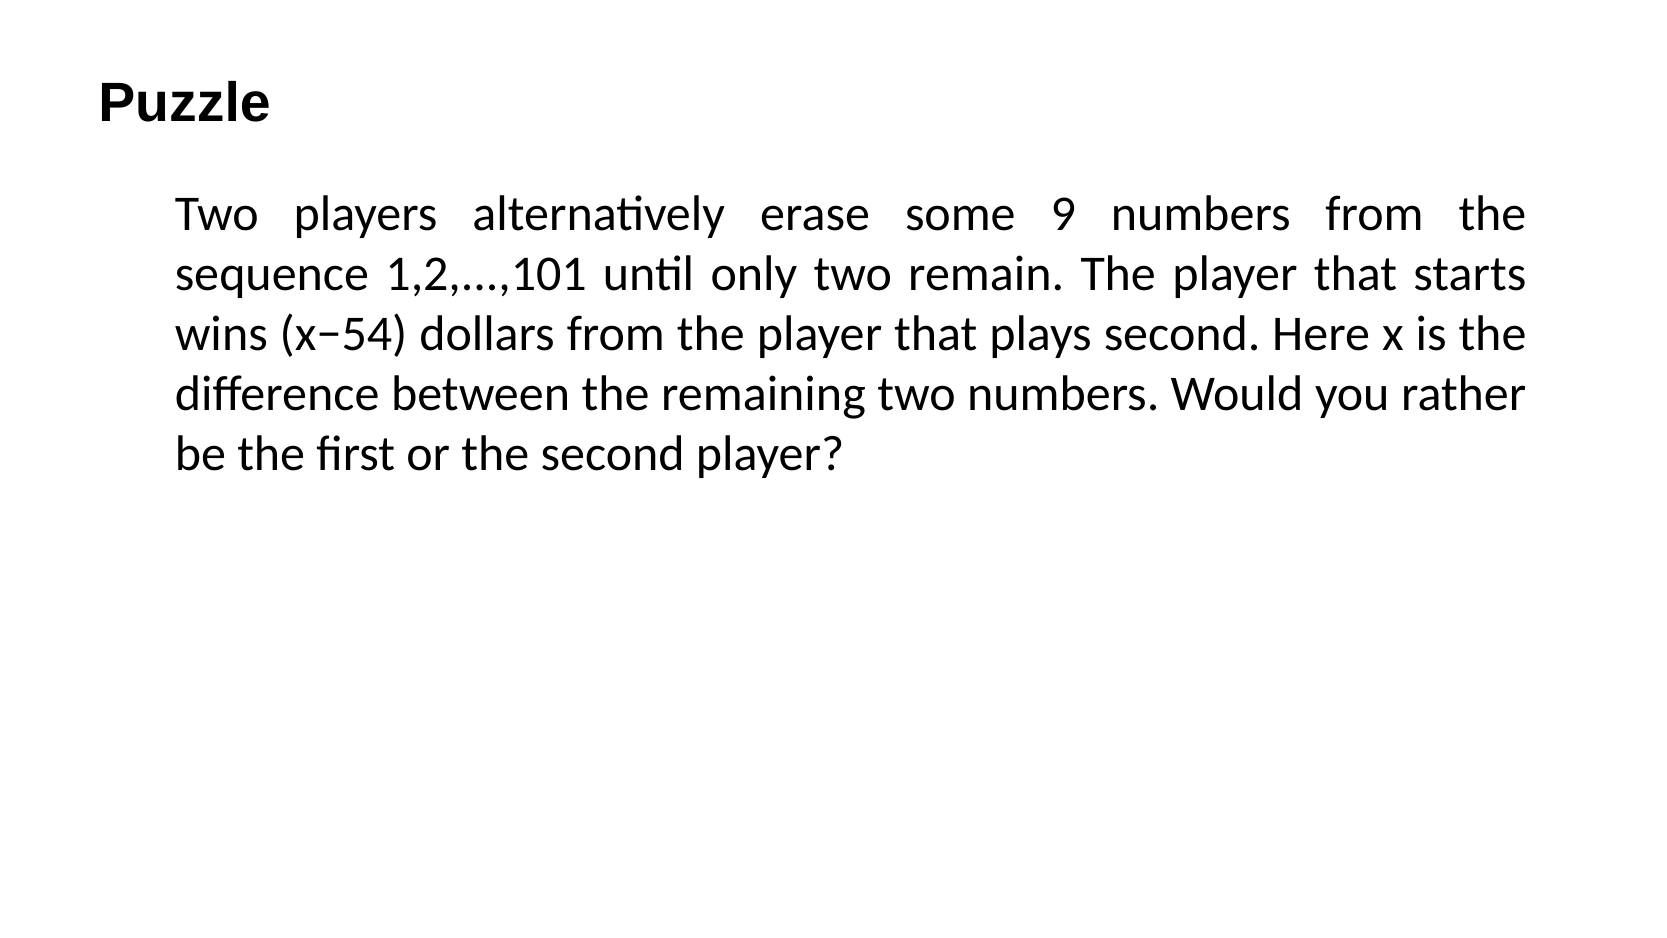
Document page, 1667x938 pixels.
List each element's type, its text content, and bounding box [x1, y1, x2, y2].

text_box Two players alternatively erase some 9 numbers from the sequence 1,2,...,101 until only two remain. The player that starts wins (x−54) dollars from the player that plays second. Here x is the difference between the remaining two numbers. Would you rather be the first or the second player? [160, 173, 1543, 489]
title Puzzle [83, 37, 1584, 162]
